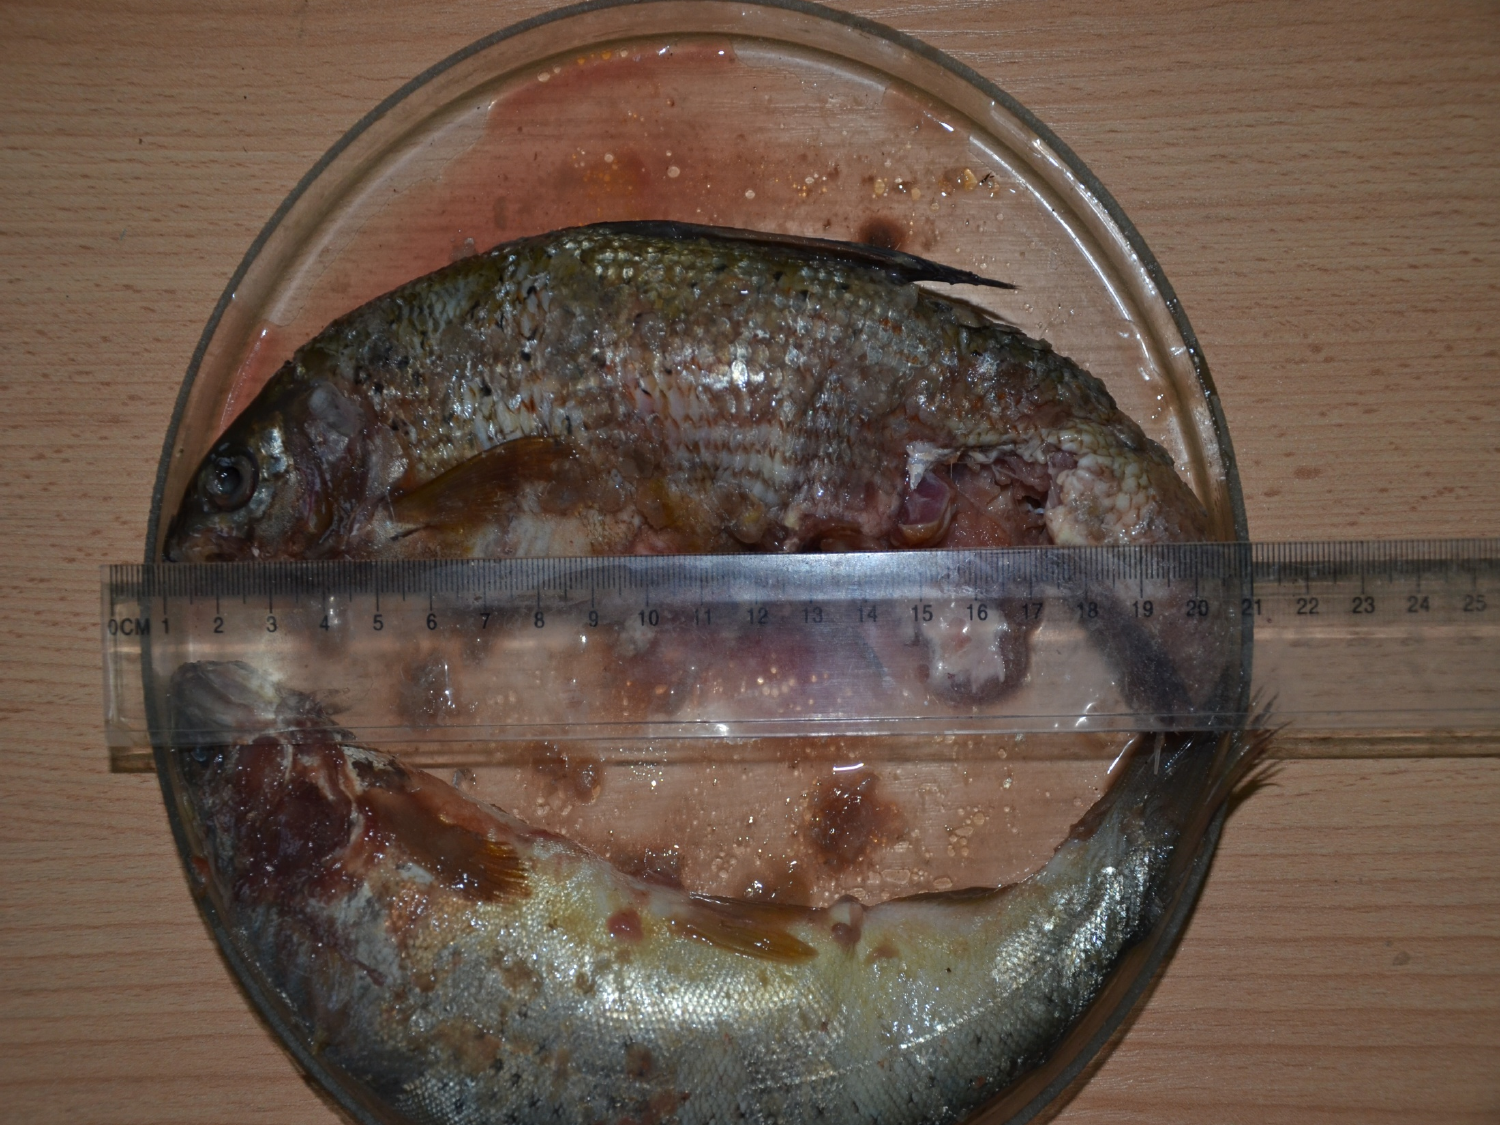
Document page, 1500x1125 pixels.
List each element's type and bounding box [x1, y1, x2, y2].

list [0, 0, 1500, 1125]
